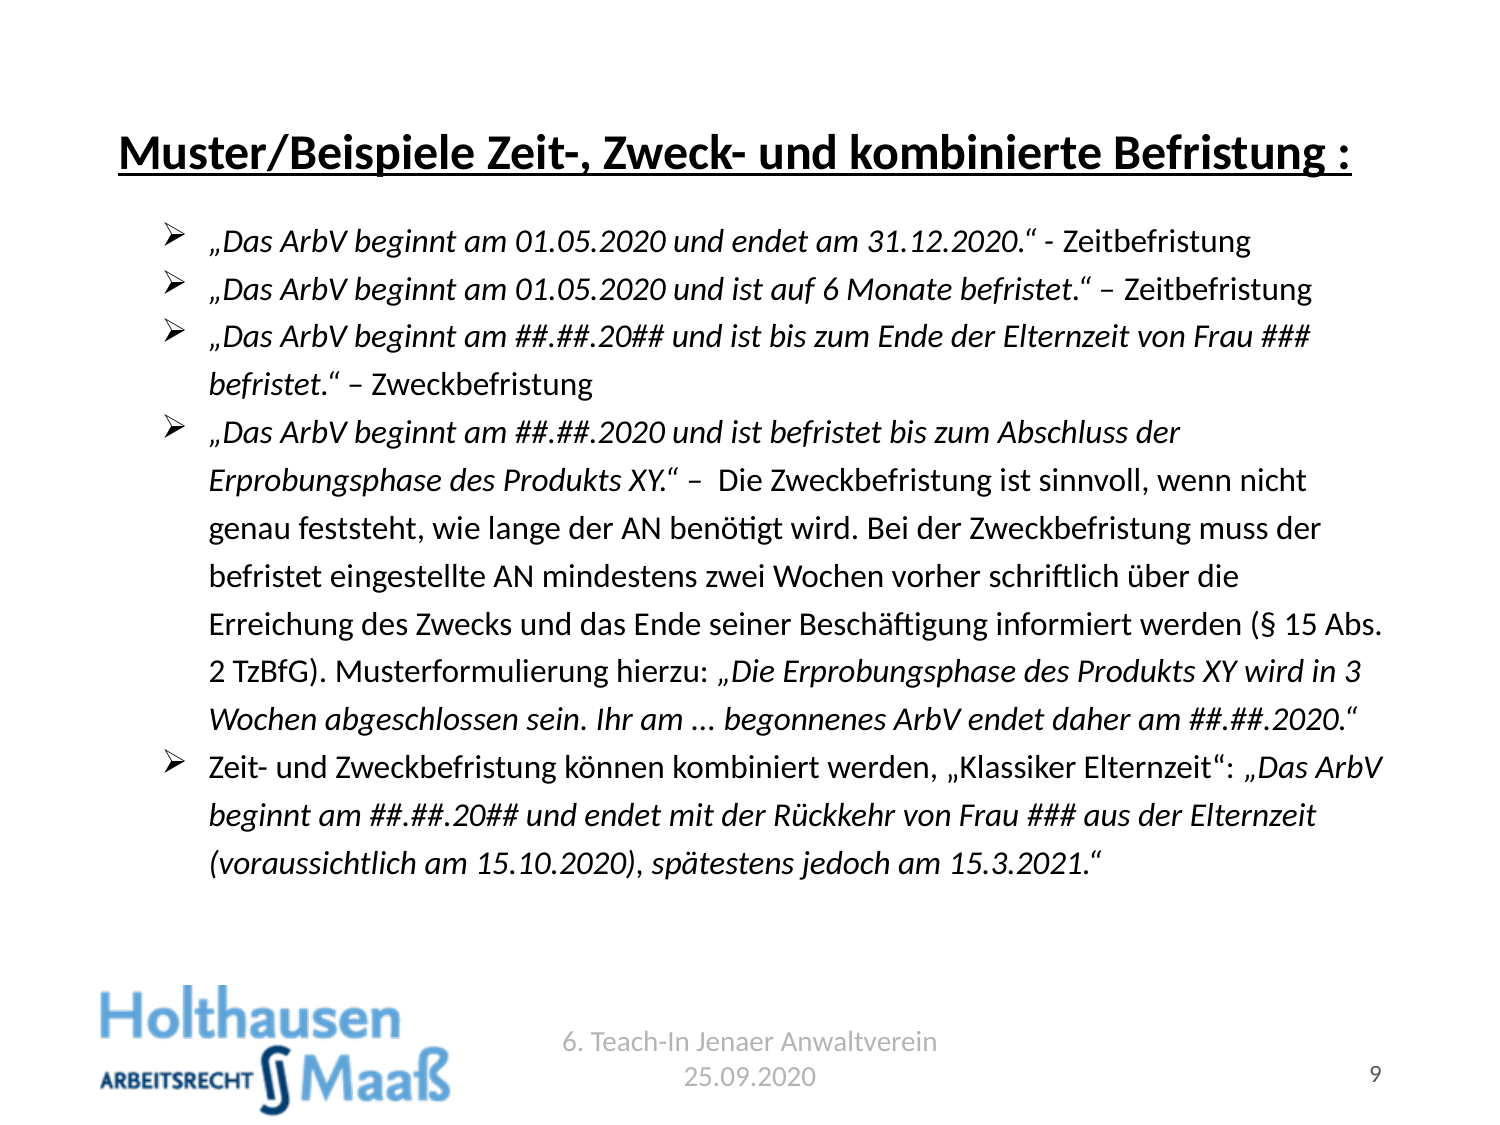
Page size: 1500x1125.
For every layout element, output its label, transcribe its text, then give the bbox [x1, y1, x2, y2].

picture [100, 985, 452, 1118]
list „Das ArbV beginnt am 01.05.2020 und endet am 31.12.2020.“ - Zeitbefristung „Das ArbV beginnt am 01.05.2020 und ist auf 6 Monate befristet.“ – Zeitbefristung „Das ArbV beginnt am ##.##.20## und ist bis zum Ende der Elternzeit von Frau ### befristet.“ – Zweckbefristung „Das ArbV beginnt am ##.##.2020 und ist befristet bis zum Abschluss der Erprobungsphase des Produkts XY.“ – Die Zweckbefristung ist sinnvoll, wenn nicht genau feststeht, wie lange der AN benötigt wird. Bei der Zweckbefristung muss der befristet eingestellte AN mindestens zwei Wochen vorher schriftlich über die Erreichung des Zwecks und das Ende seiner Beschäftigung informiert werden (§ 15 Abs. 2 TzBfG). Musterformulierung hierzu: „Die Erprobungsphase des Produkts XY wird in 3 Wochen abgeschlossen sein. Ihr am ... begonnenes ArbV endet daher am ##.##.2020.“ Zeit- und Zweckbefristung können kombiniert werden, „Klassiker Elternzeit“: „Das ArbV beginnt am ##.##.20## und endet mit der Rückkehr von Frau ### aus der Elternzeit (voraussichtlich am 15.10.2020), spätestens jedoch am 15.3.2021.“ [103, 203, 1403, 960]
slide_number 9 [1059, 1042, 1397, 1103]
title Muster/Beispiele Zeit-, Zweck- und kombinierte Befristung : [103, 52, 1403, 203]
footer 6. Teach-In Jenaer Anwaltverein 25.09.2020 [501, 723, 998, 1125]
